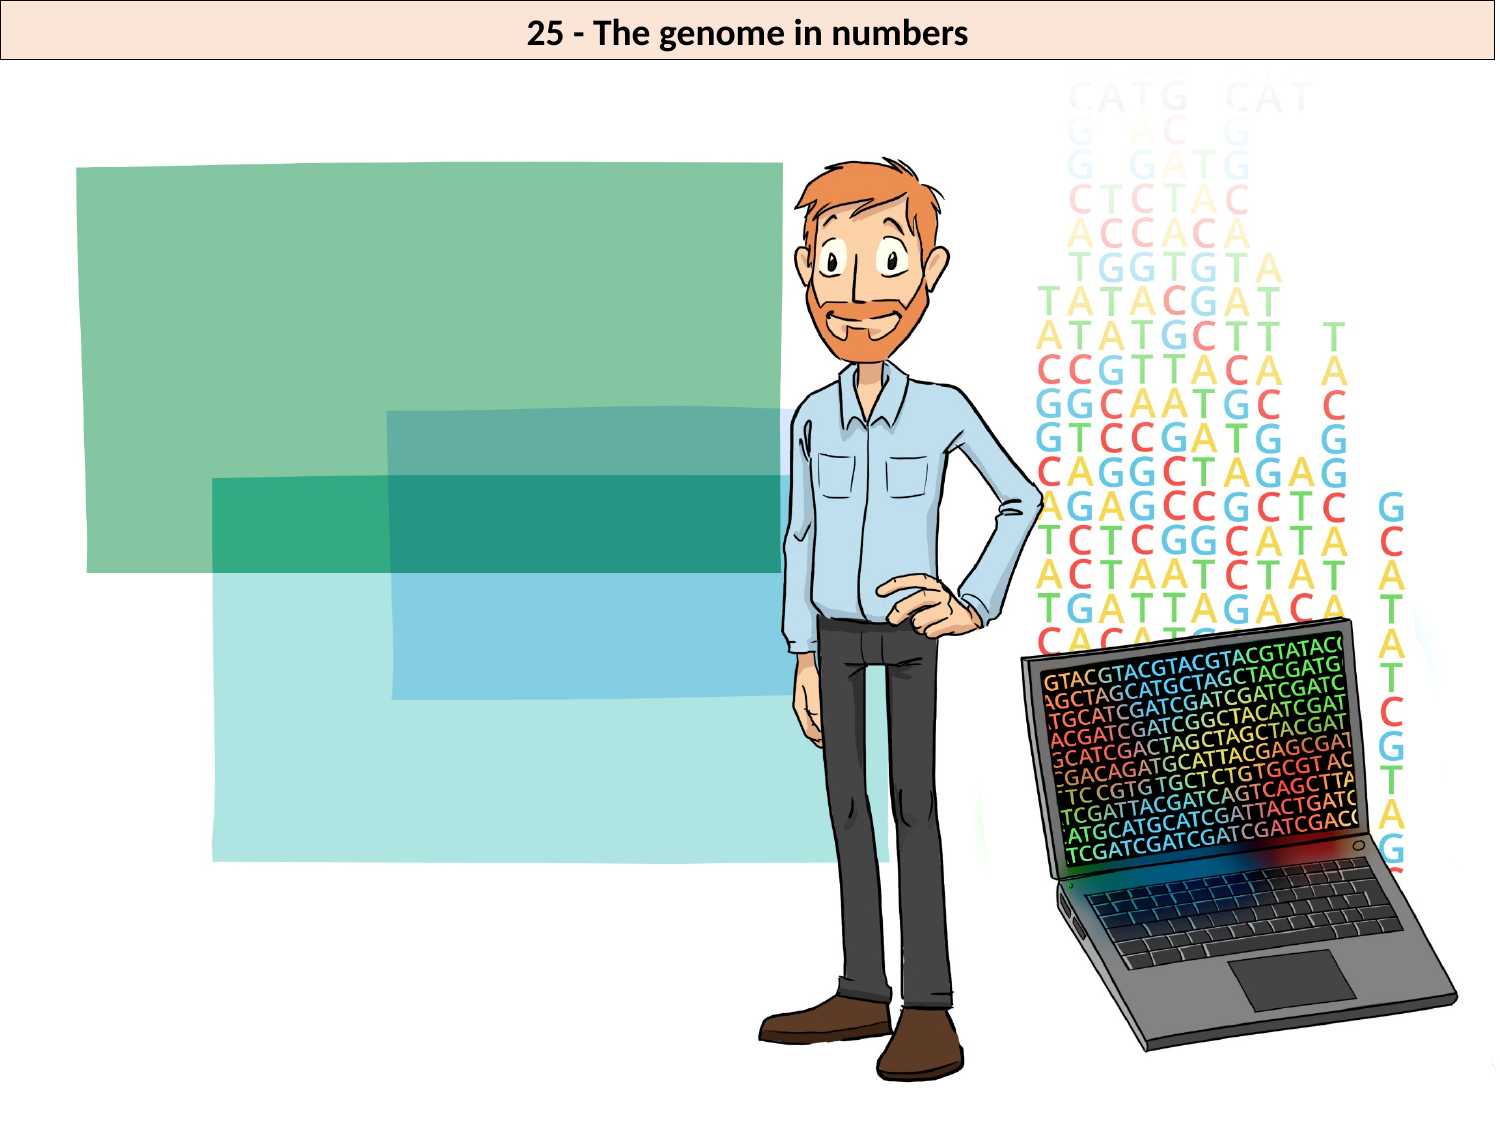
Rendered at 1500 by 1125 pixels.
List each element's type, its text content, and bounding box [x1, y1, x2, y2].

text_box 25 - The genome in numbers [0, 0, 1495, 60]
picture [0, 60, 1498, 1125]
